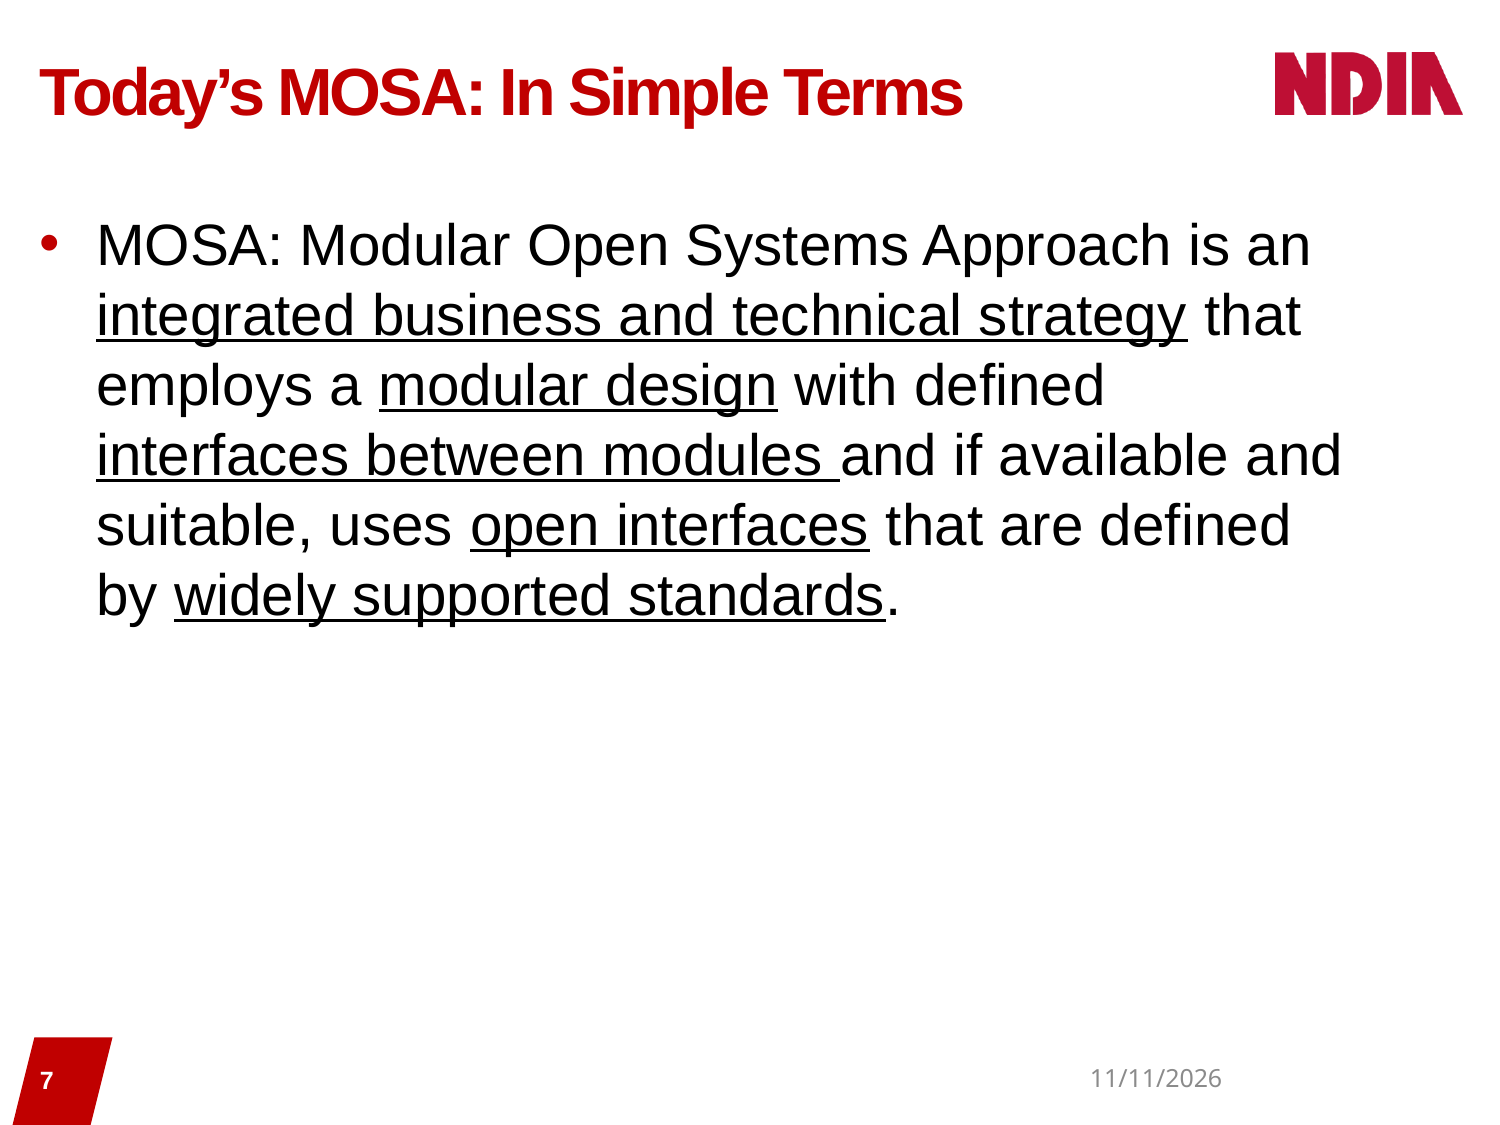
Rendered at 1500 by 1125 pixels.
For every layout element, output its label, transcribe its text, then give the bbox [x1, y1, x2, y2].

list MOSA: Modular Open Systems Approach is an integrated business and technical strategy that employs a modular design with defined interfaces between modules and if available and suitable, uses open interfaces that are defined by widely supported standards. [24, 200, 1375, 993]
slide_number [1074, 1050, 1425, 1110]
title Today’s MOSA: In Simple Terms [24, 28, 1263, 150]
picture [1275, 52, 1463, 115]
slide_number 7 [24, 1050, 375, 1110]
